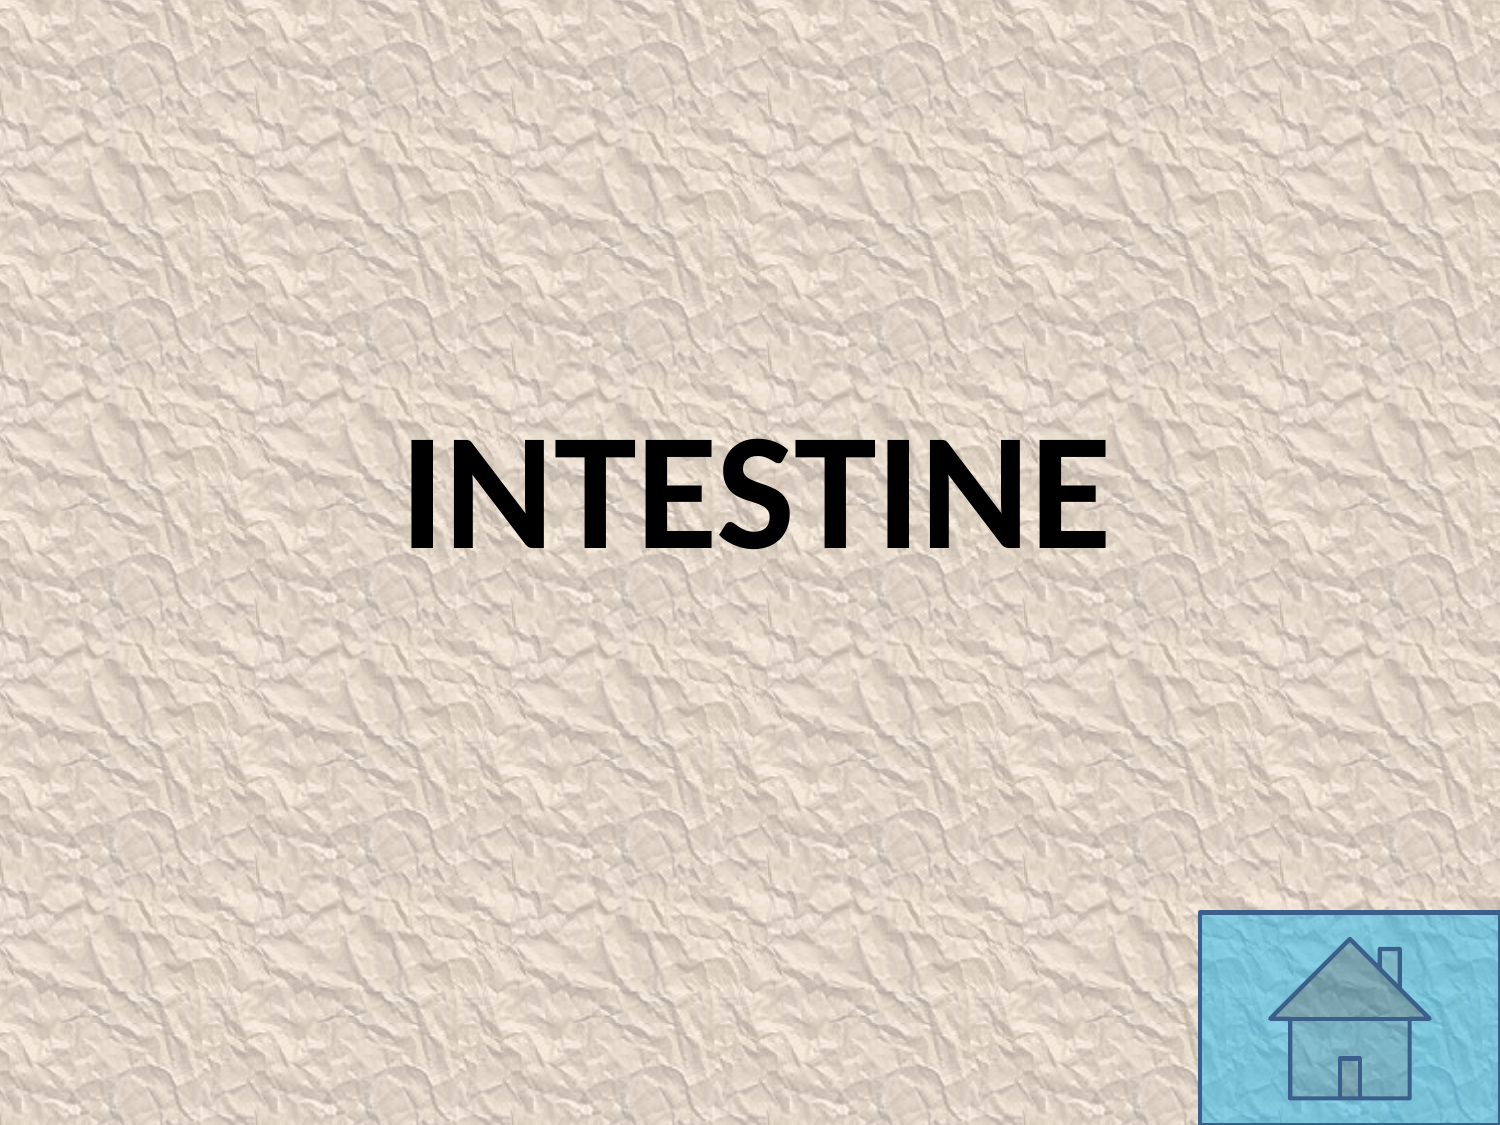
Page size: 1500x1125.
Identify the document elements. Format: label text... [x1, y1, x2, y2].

text_box [1198, 910, 1500, 1125]
text_box Intestine [212, 374, 1300, 663]
